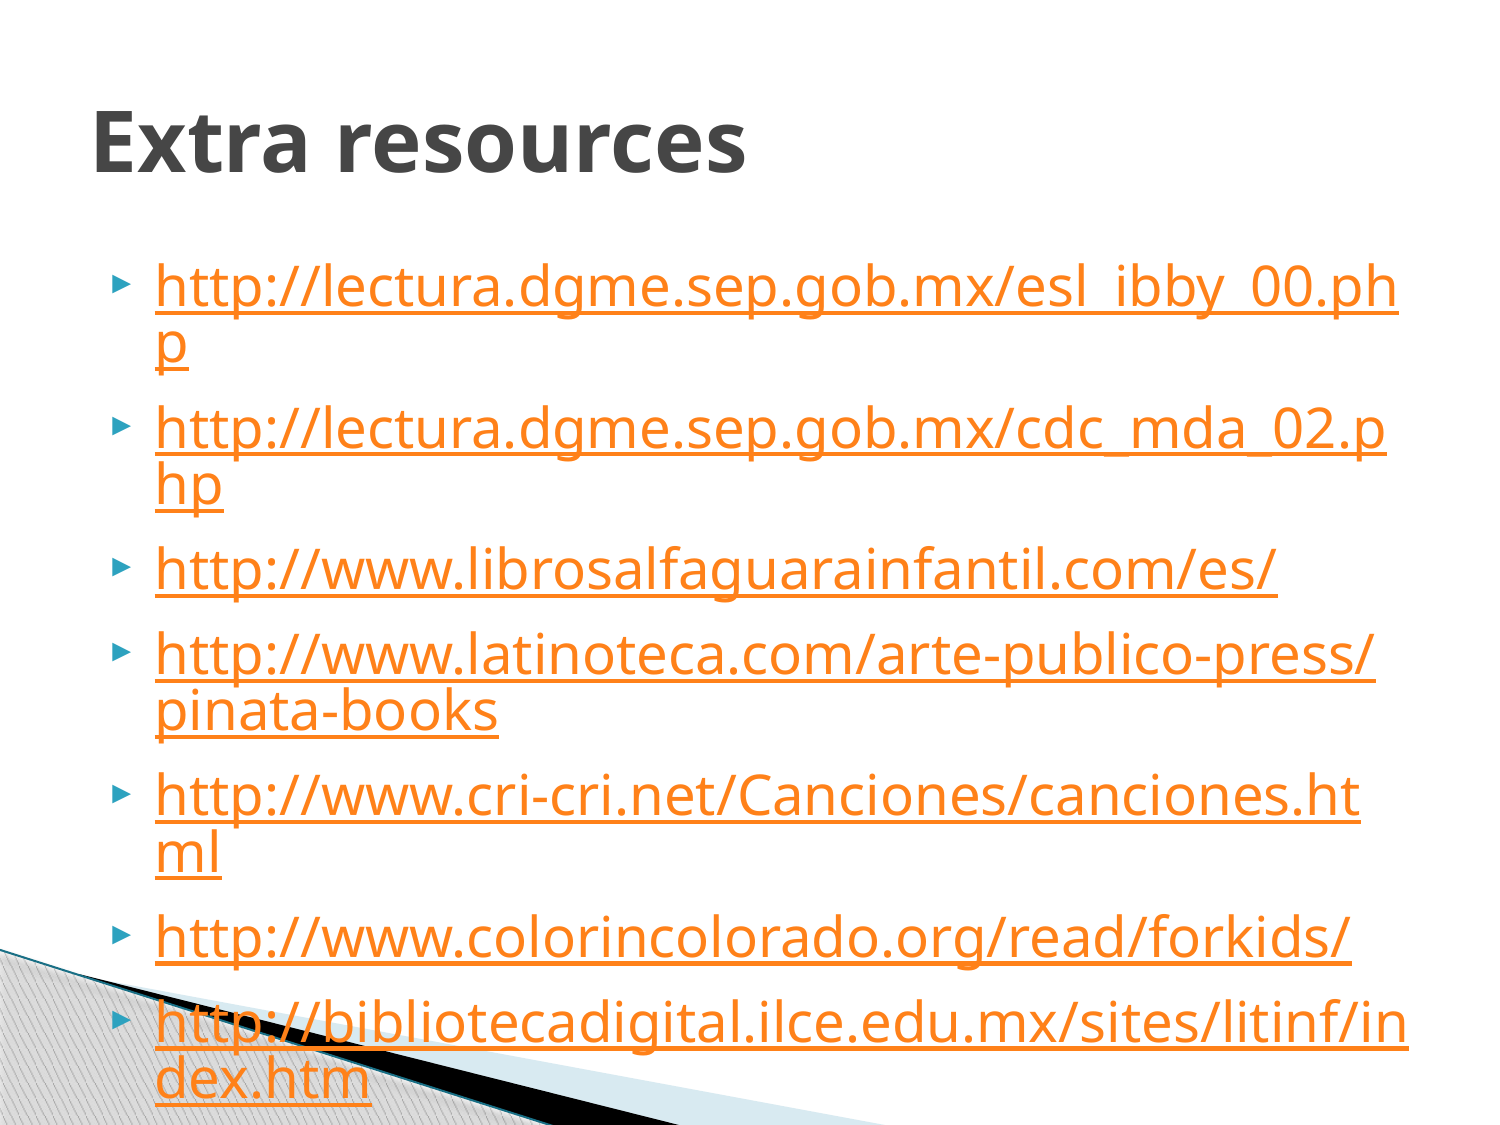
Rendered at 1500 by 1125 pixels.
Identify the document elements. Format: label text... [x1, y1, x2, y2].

list http://lectura.dgme.sep.gob.mx/esl_ibby_00.php http://lectura.dgme.sep.gob.mx/cdc_mda_02.php http://www.librosalfaguarainfantil.com/es/ http://www.latinoteca.com/arte-publico-press/pinata-books http://www.cri-cri.net/Canciones/canciones.html http://www.colorincolorado.org/read/forkids/ http://bibliotecadigital.ilce.edu.mx/sites/litinf/index.htm [75, 243, 1425, 986]
title Extra resources [75, 45, 1425, 233]
